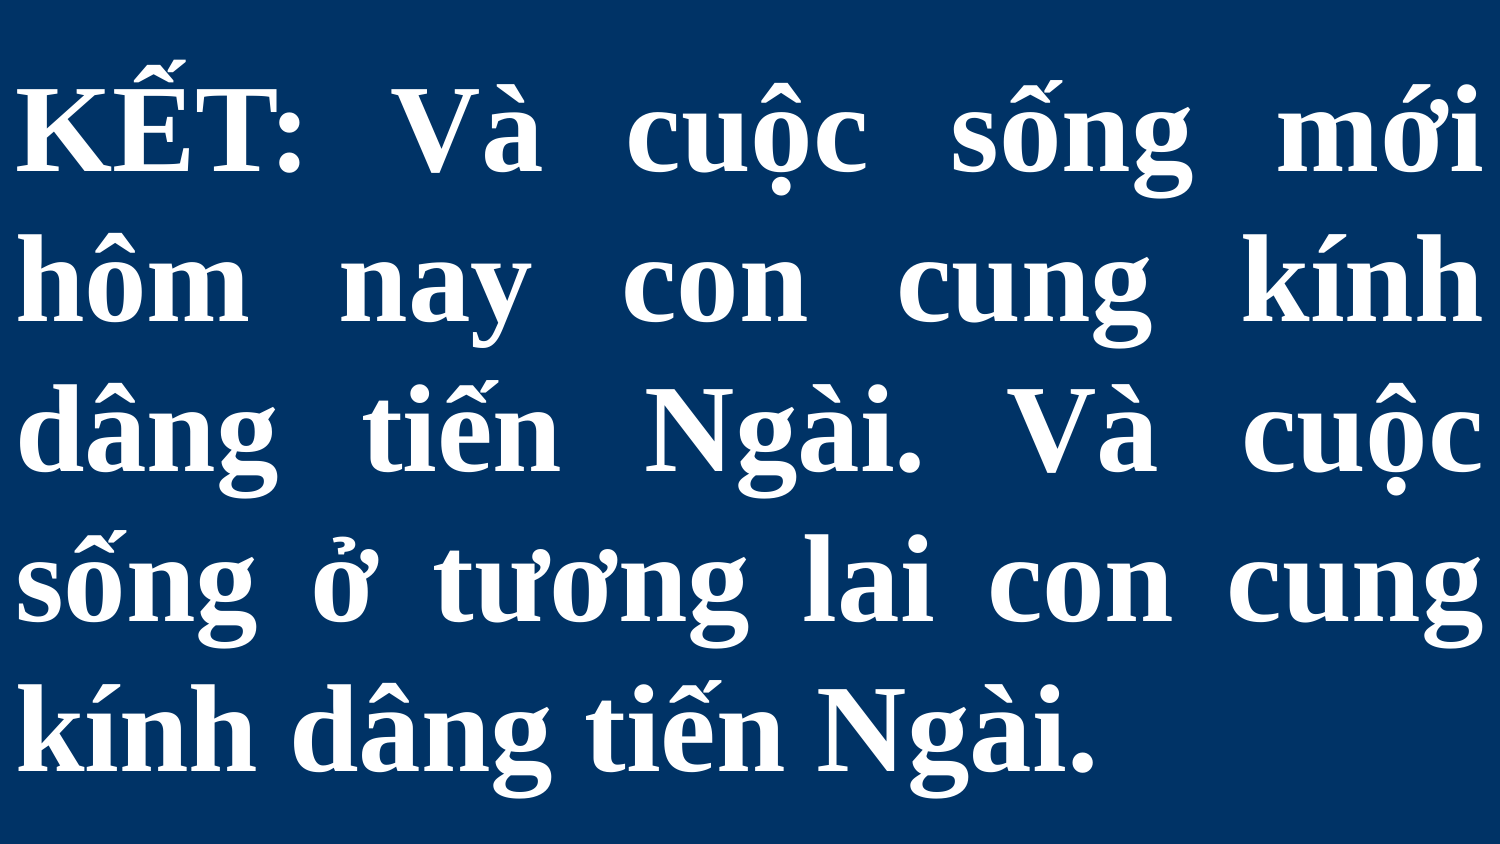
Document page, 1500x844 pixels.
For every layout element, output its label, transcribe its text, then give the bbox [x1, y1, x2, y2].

title KẾT: Và cuộc sống mới hôm nay con cung kính dâng tiến Ngài. Và cuộc sống ở tương lai con cung kính dâng tiến Ngài. [0, 0, 1500, 844]
